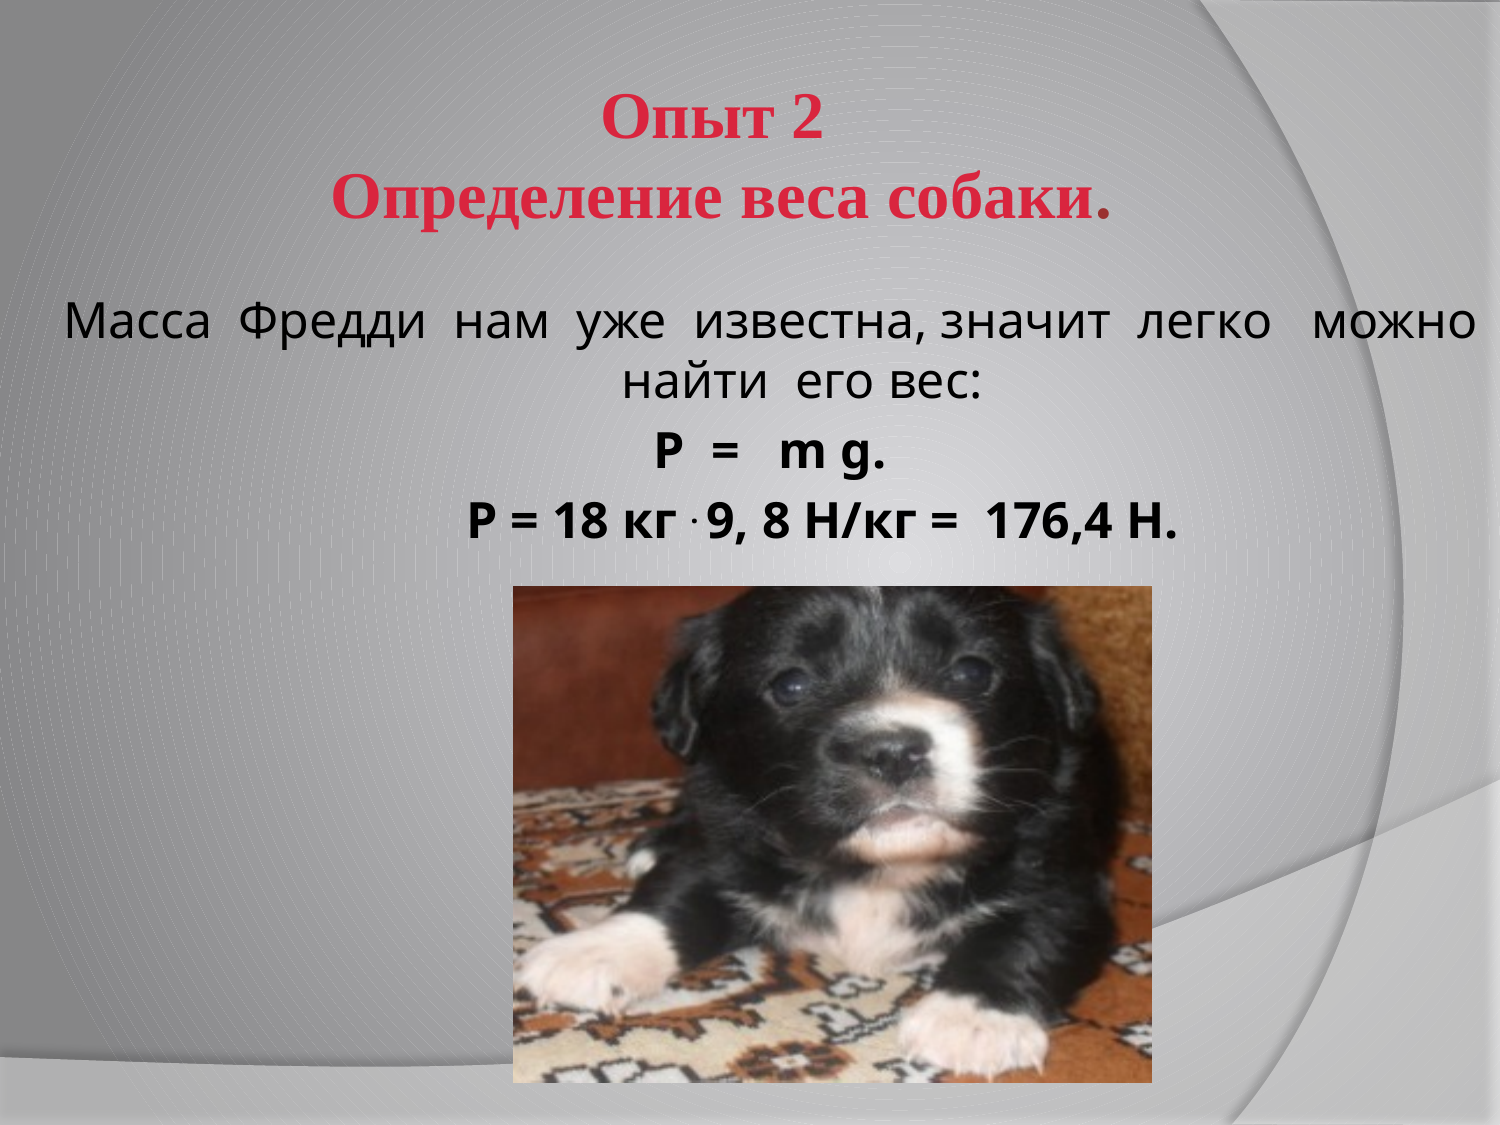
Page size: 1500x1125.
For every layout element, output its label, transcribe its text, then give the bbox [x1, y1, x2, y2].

title Опыт 2 Определение веса собаки. [82, 58, 1361, 247]
list Масса Фредди нам уже известна, значит легко можно найти его вес: Р = m g. Р = 18 кг . 9, 8 Н/кг = 176,4 Н. [35, 281, 1500, 633]
picture [513, 585, 1152, 1083]
